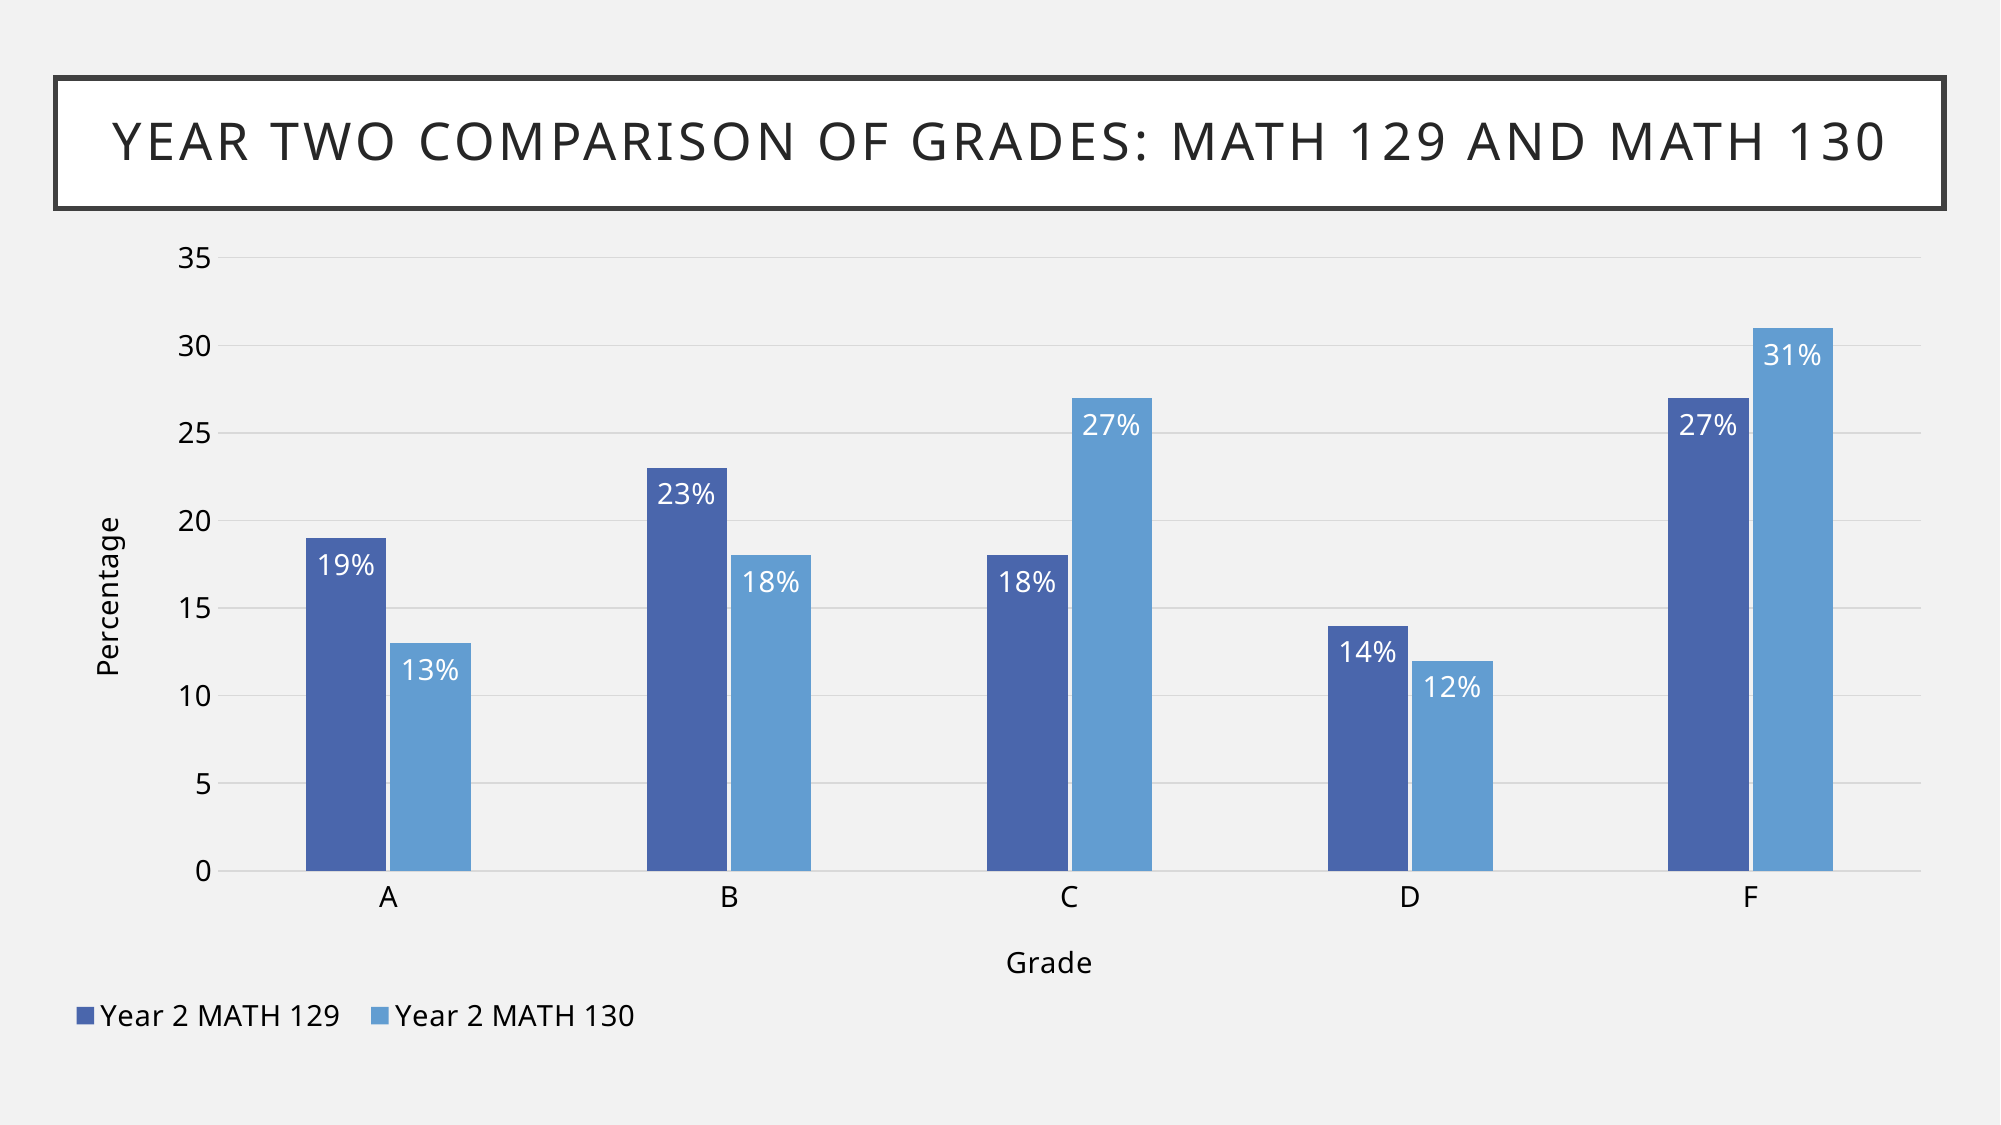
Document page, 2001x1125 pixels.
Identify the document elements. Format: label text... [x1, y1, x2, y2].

title Year TWO Comparison of Grades: Math 129 and math 130 [53, 75, 1947, 211]
chart [55, 230, 1945, 1047]
